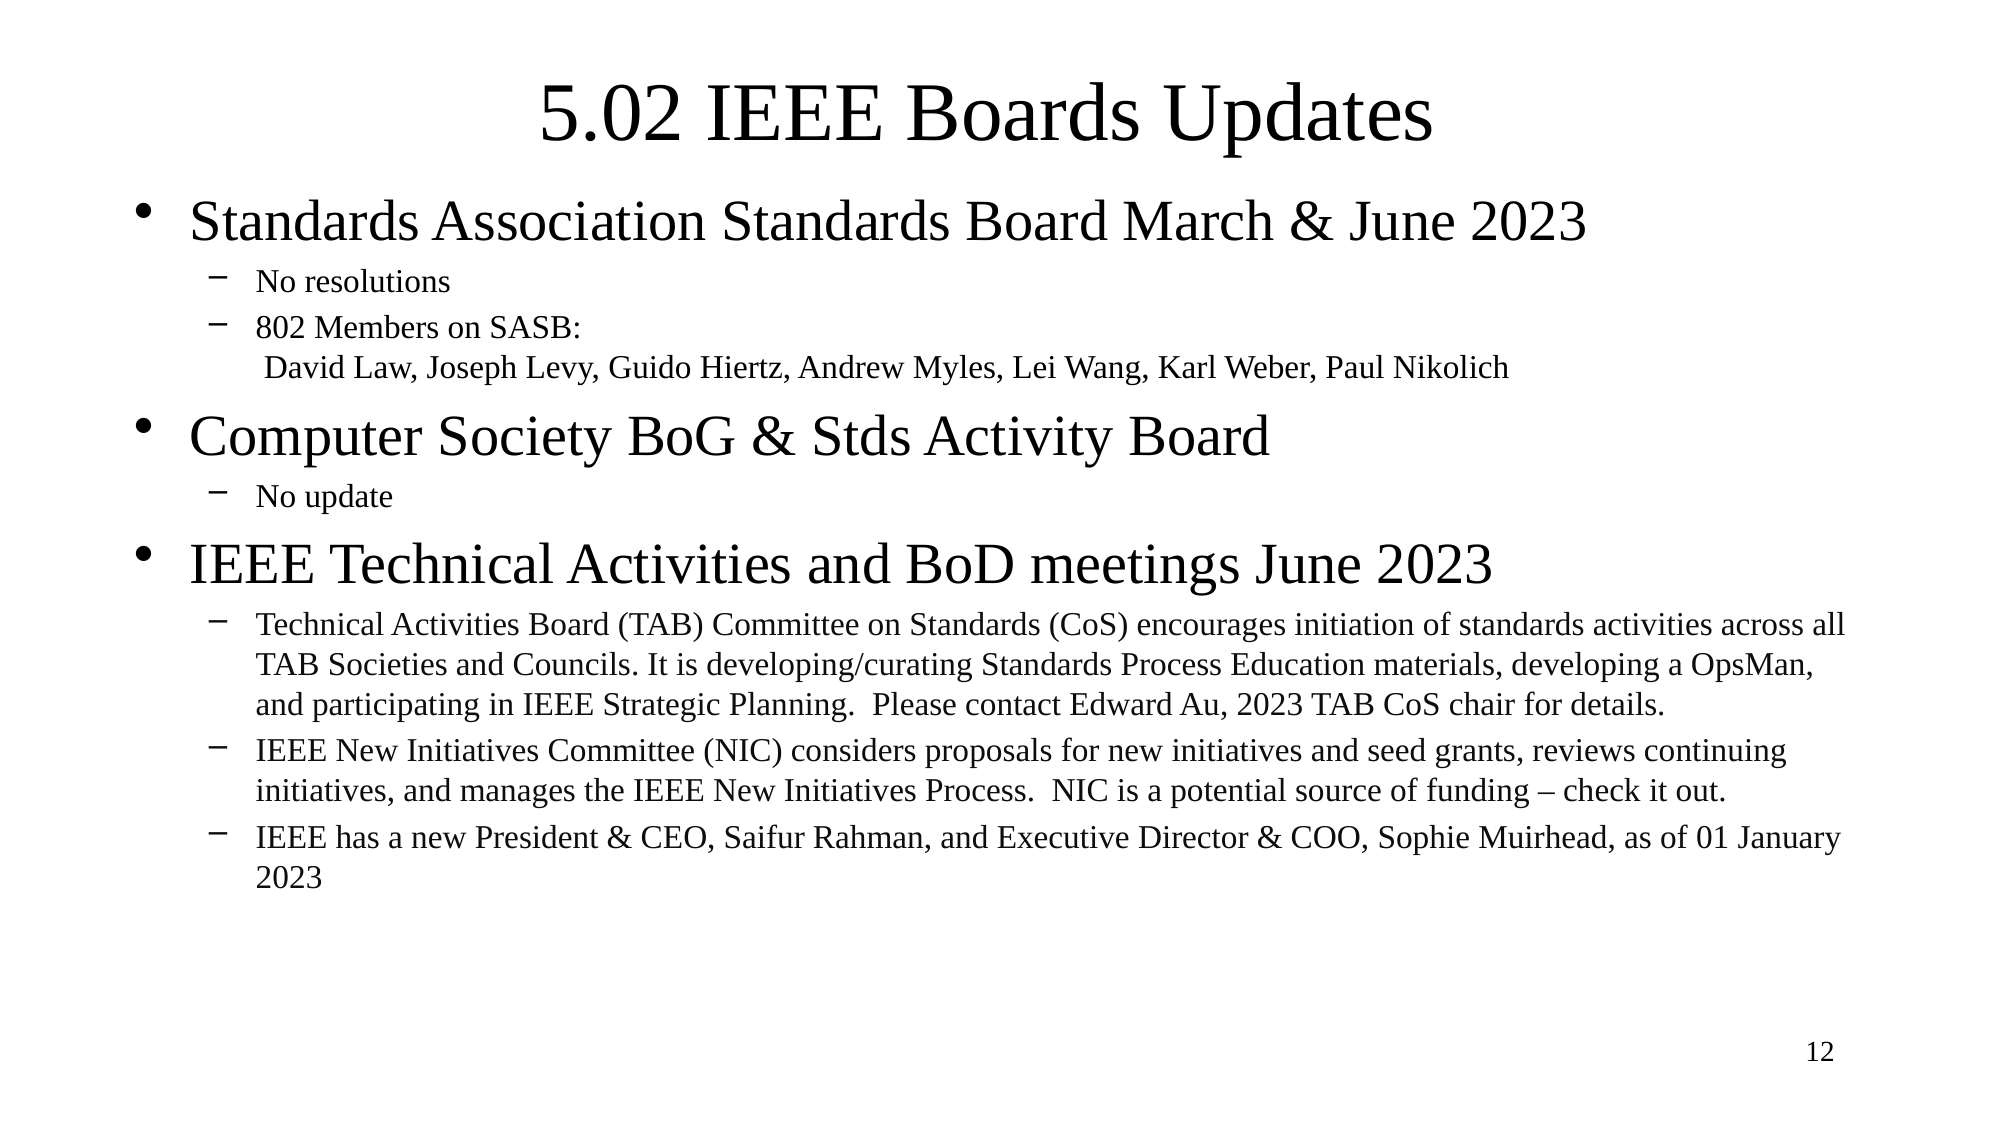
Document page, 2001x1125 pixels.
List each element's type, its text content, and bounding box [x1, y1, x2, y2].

list Standards Association Standards Board March & June 2023 No resolutions 802 Members on SASB: David Law, Joseph Levy, Guido Hiertz, Andrew Myles, Lei Wang, Karl Weber, Paul Nikolich Computer Society BoG & Stds Activity Board No update IEEE Technical Activities and BoD meetings June 2023 Technical Activities Board (TAB) Committee on Standards (CoS) encourages initiation of standards activities across all TAB Societies and Councils. It is developing/curating Standards Process Education materials, developing a OpsMan, and participating in IEEE Strategic Planning. Please contact Edward Au, 2023 TAB CoS chair for details. IEEE New Initiatives Committee (NIC) considers proposals for new initiatives and seed grants, reviews continuing initiatives, and manages the IEEE New Initiatives Process. NIC is a potential source of funding – check it out. IEEE has a new President & CEO, Saifur Rahman, and Executive Director & COO, Sophie Muirhead, as of 01 January 2023 [118, 174, 1882, 1026]
text_box 5.02 IEEE Boards Updates [349, 50, 1625, 238]
slide_number 12 [1433, 1024, 1851, 1101]
